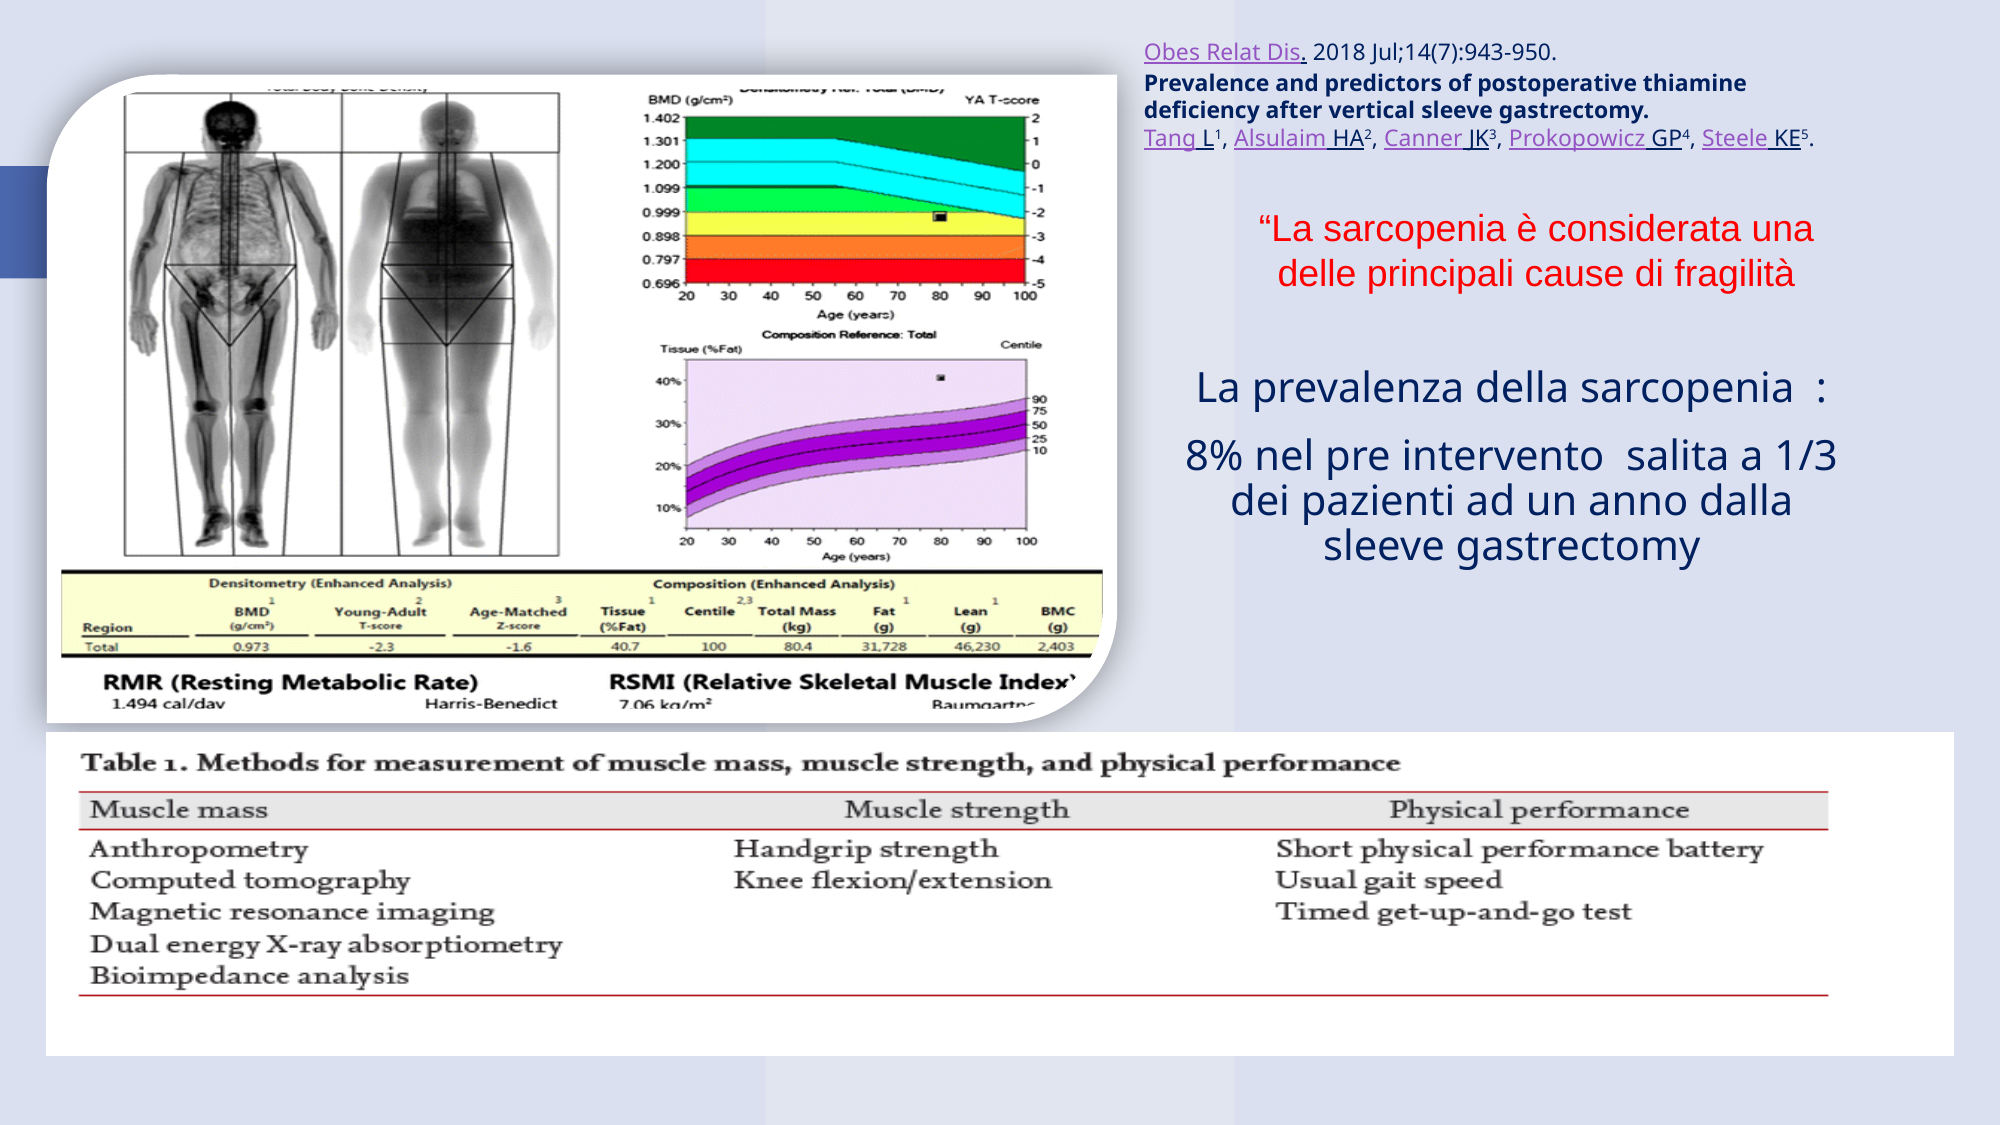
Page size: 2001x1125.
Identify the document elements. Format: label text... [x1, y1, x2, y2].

text_box La prevalenza della sarcopenia : 8% nel pre intervento salita a 1/3 dei pazienti ad un anno dalla sleeve gastrectomy [1157, 217, 1866, 728]
picture [46, 732, 1954, 1057]
text_box [54, 81, 1110, 716]
text_box Obes Relat Dis. 2018 Jul;14(7):943-950. Prevalence and predictors of postoperative thiamine deficiency after vertical sleeve gastrectomy. Tang L1, Alsulaim HA2, Canner JK3, Prokopowicz GP4, Steele KE5. [1129, 29, 2000, 217]
text_box “La sarcopenia è considerata una delle principali cause di fragilità [1225, 196, 1848, 302]
